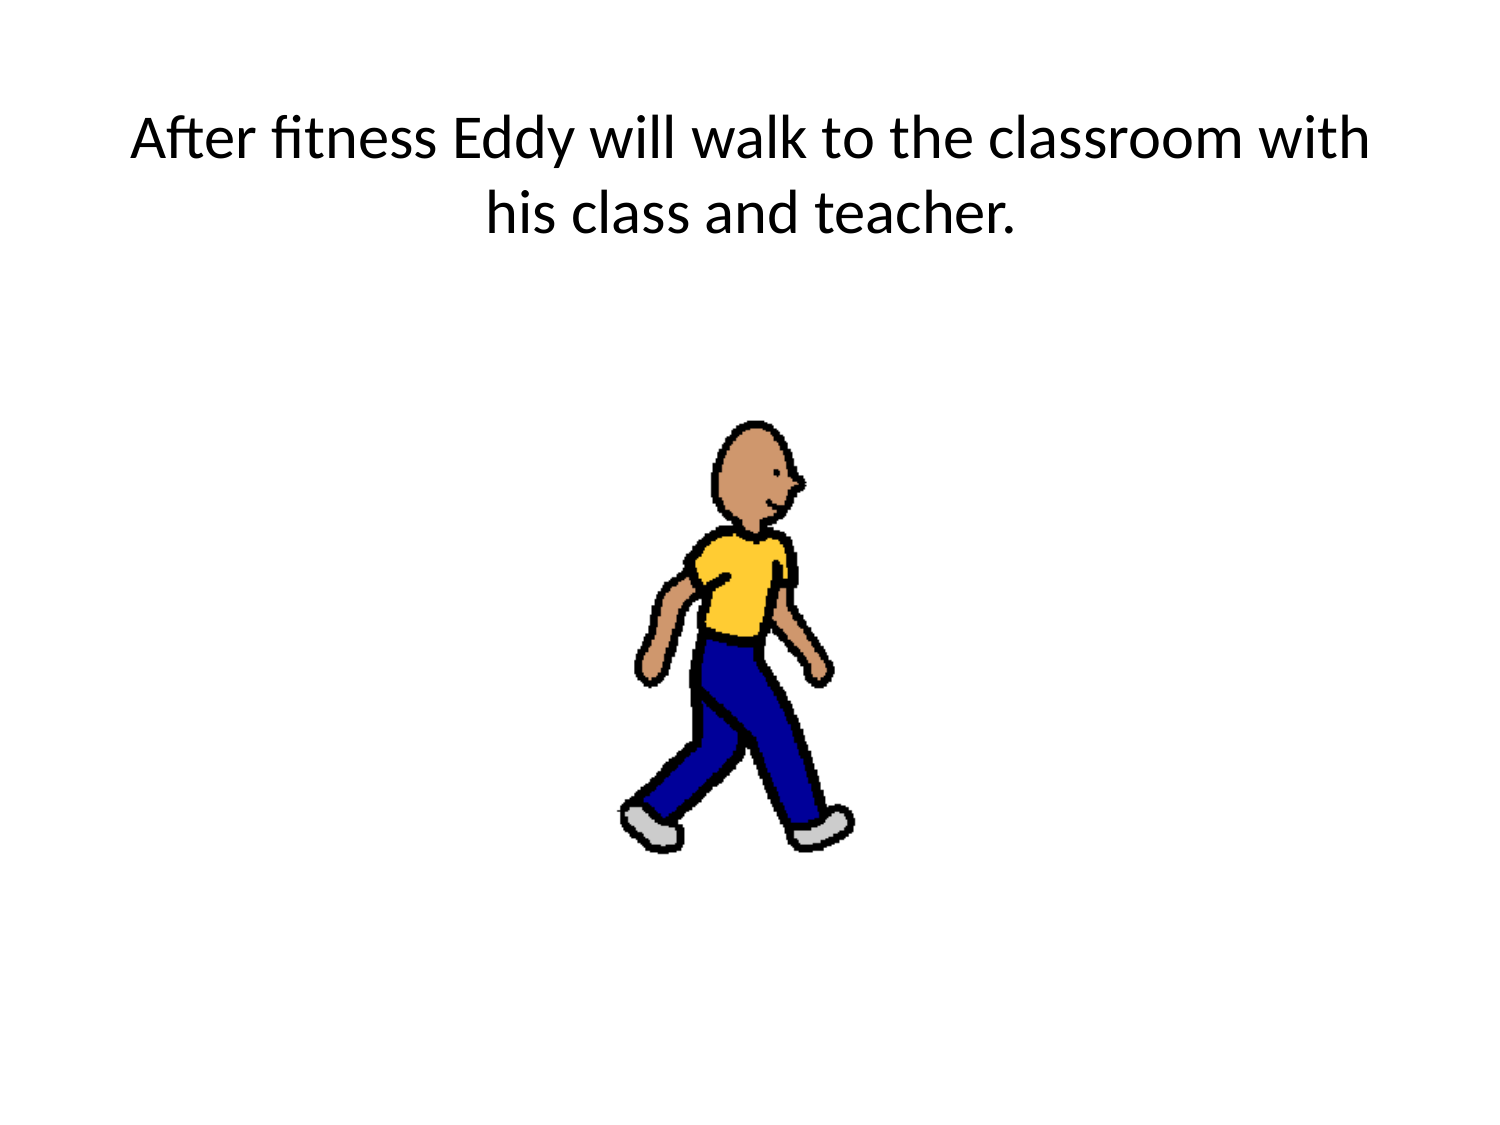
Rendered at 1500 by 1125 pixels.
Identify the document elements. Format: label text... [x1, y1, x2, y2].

picture [442, 385, 1026, 884]
text_box After fitness Eddy will walk to the classroom with his class and teacher. [76, 66, 1427, 277]
